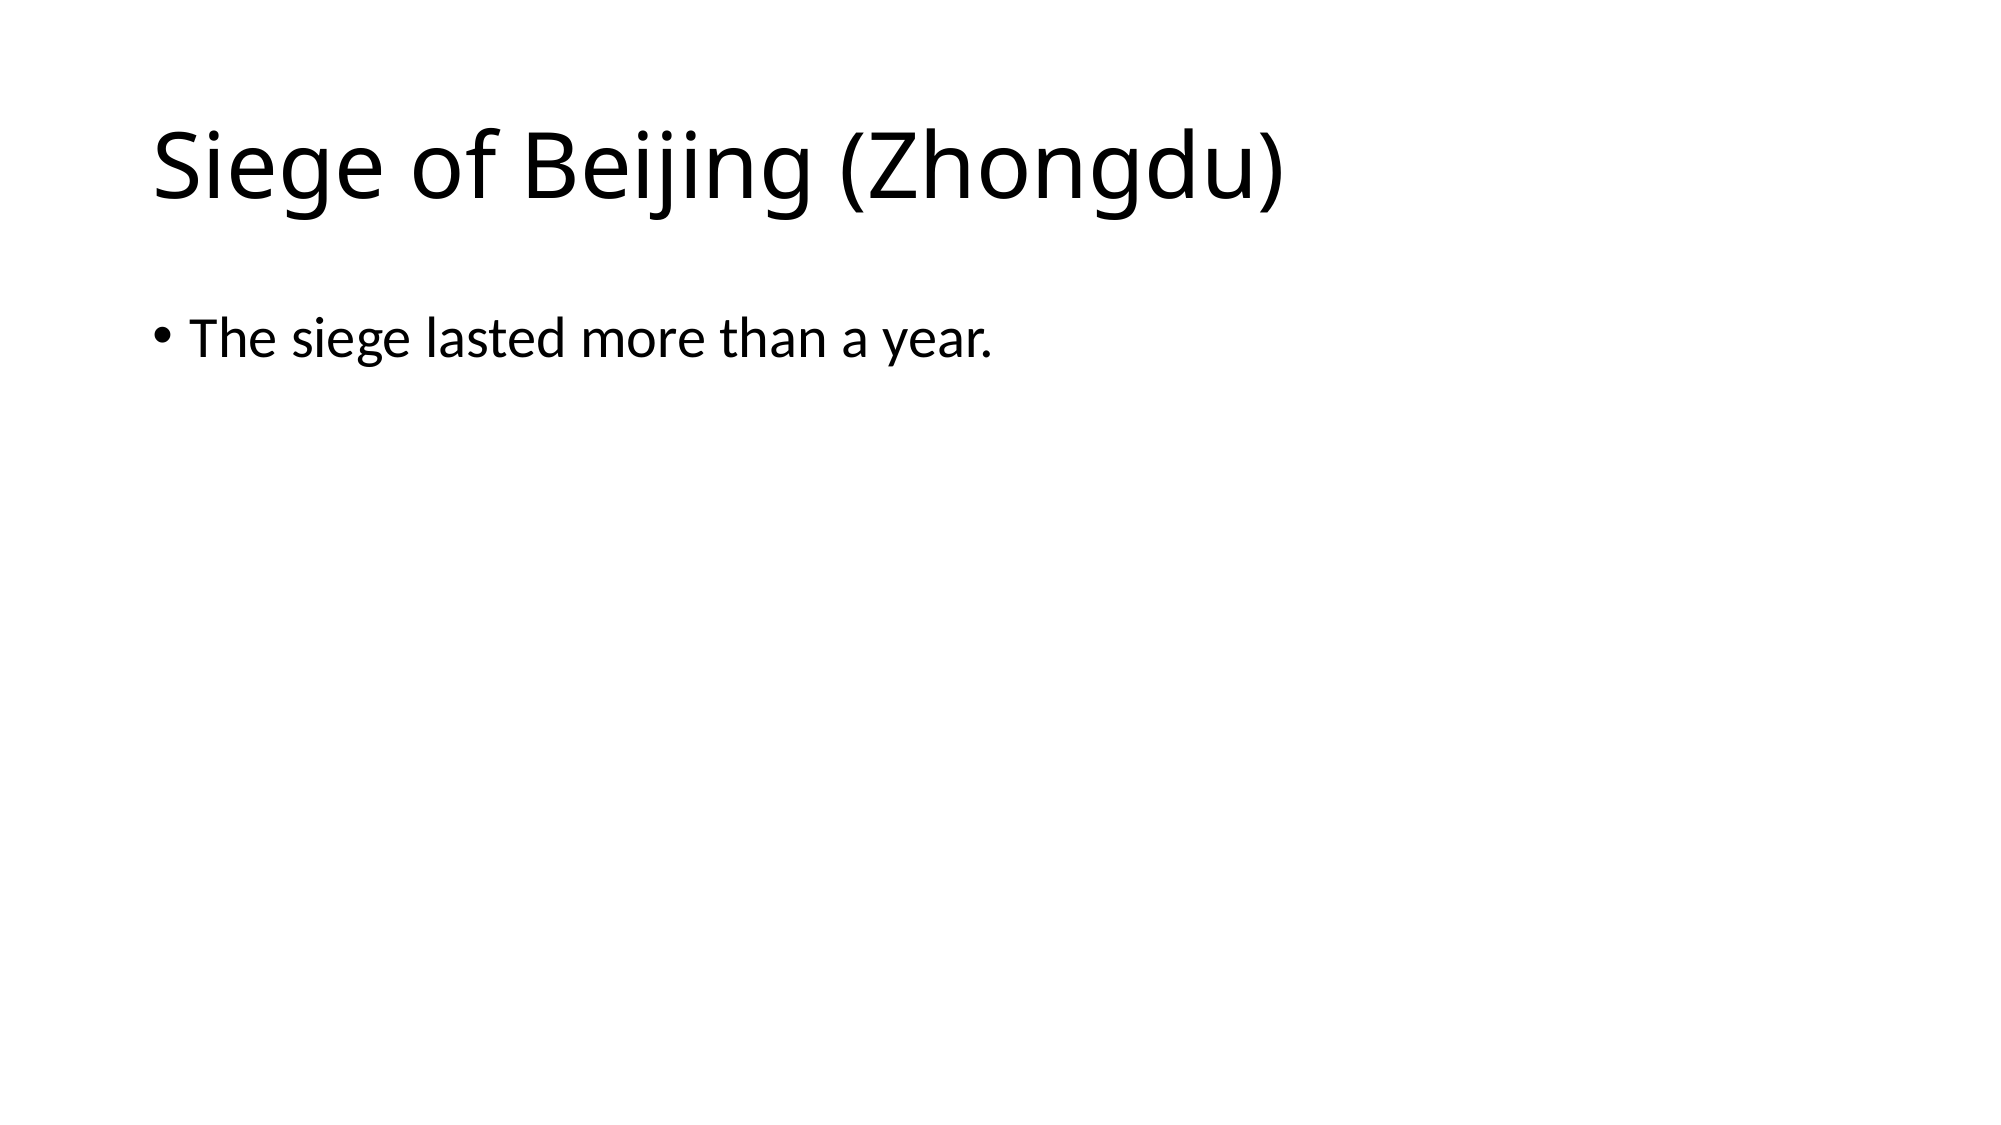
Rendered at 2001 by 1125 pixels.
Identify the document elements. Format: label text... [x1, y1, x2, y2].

title Siege of Beijing (Zhongdu) [137, 59, 1863, 278]
list The siege lasted more than a year. [137, 299, 1863, 1014]
